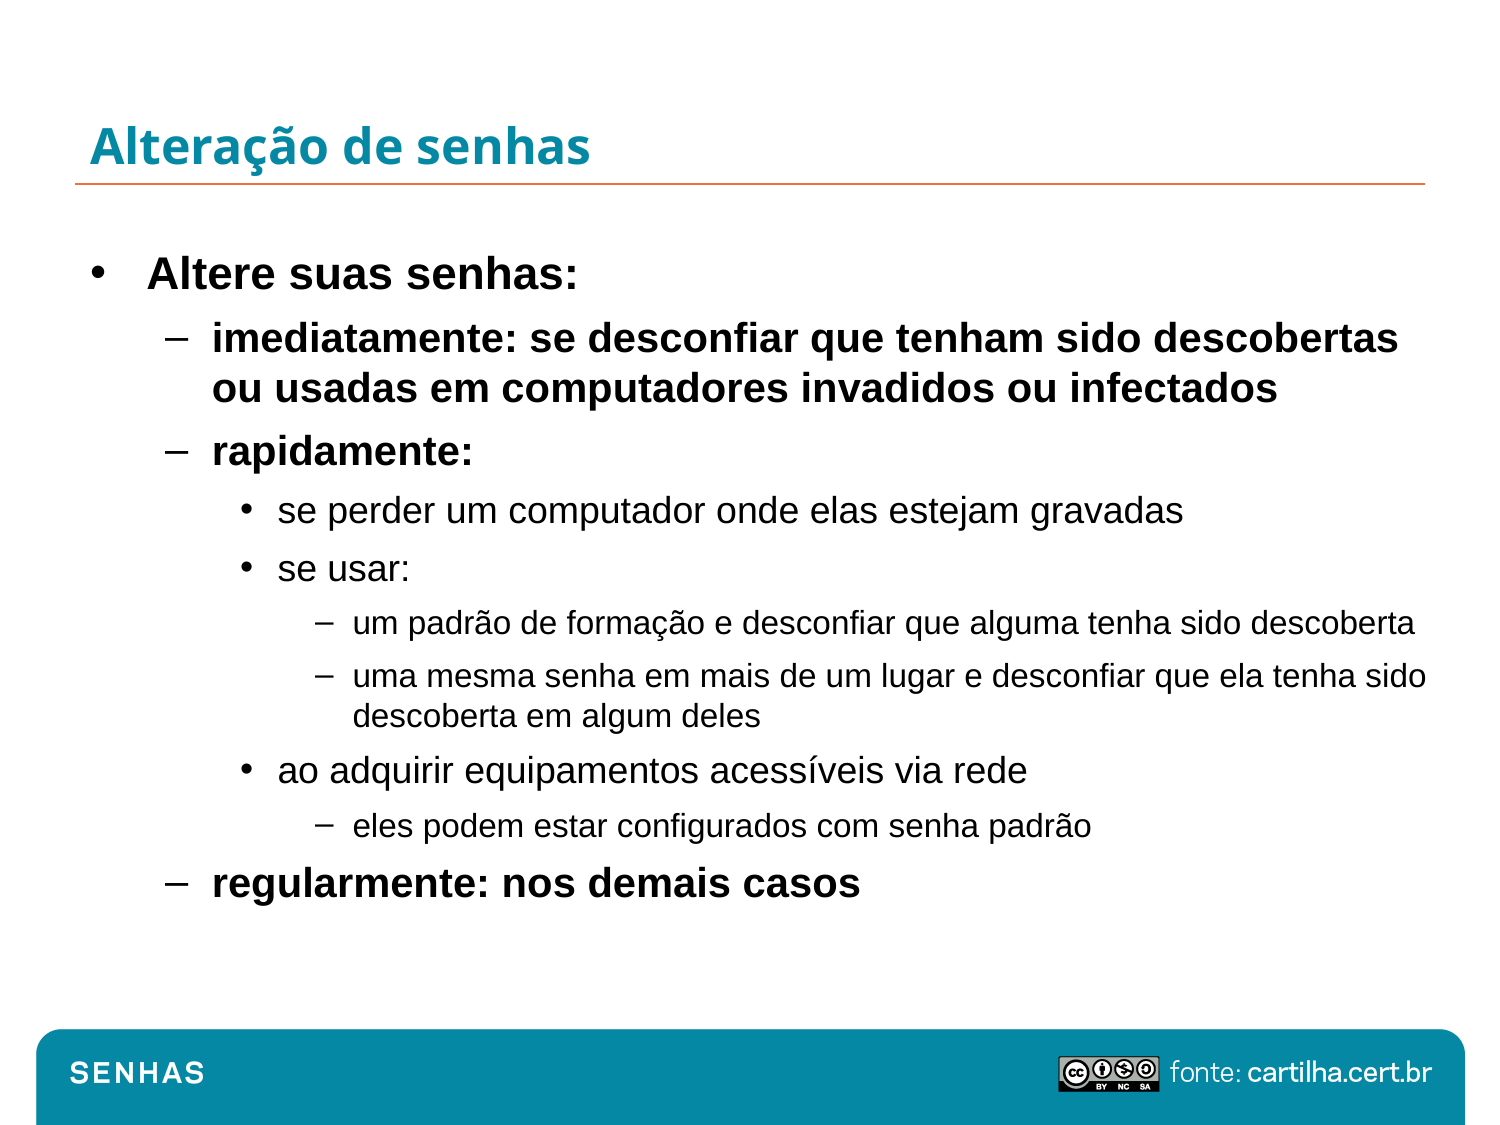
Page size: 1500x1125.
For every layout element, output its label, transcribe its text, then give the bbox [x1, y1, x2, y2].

list Altere suas senhas: imediatamente: se desconfiar que tenham sido descobertas ou usadas em computadores invadidos ou infectados rapidamente: se perder um computador onde elas estejam gravadas se usar: um padrão de formação e desconfiar que alguma tenha sido descoberta uma mesma senha em mais de um lugar e desconfiar que ela tenha sido descoberta em algum deles ao adquirir equipamentos acessíveis via rede eles podem estar configurados com senha padrão regularmente: nos demais casos [75, 236, 1459, 979]
picture [0, 0, 1500, 1125]
title Alteração de senhas [75, 54, 1425, 182]
